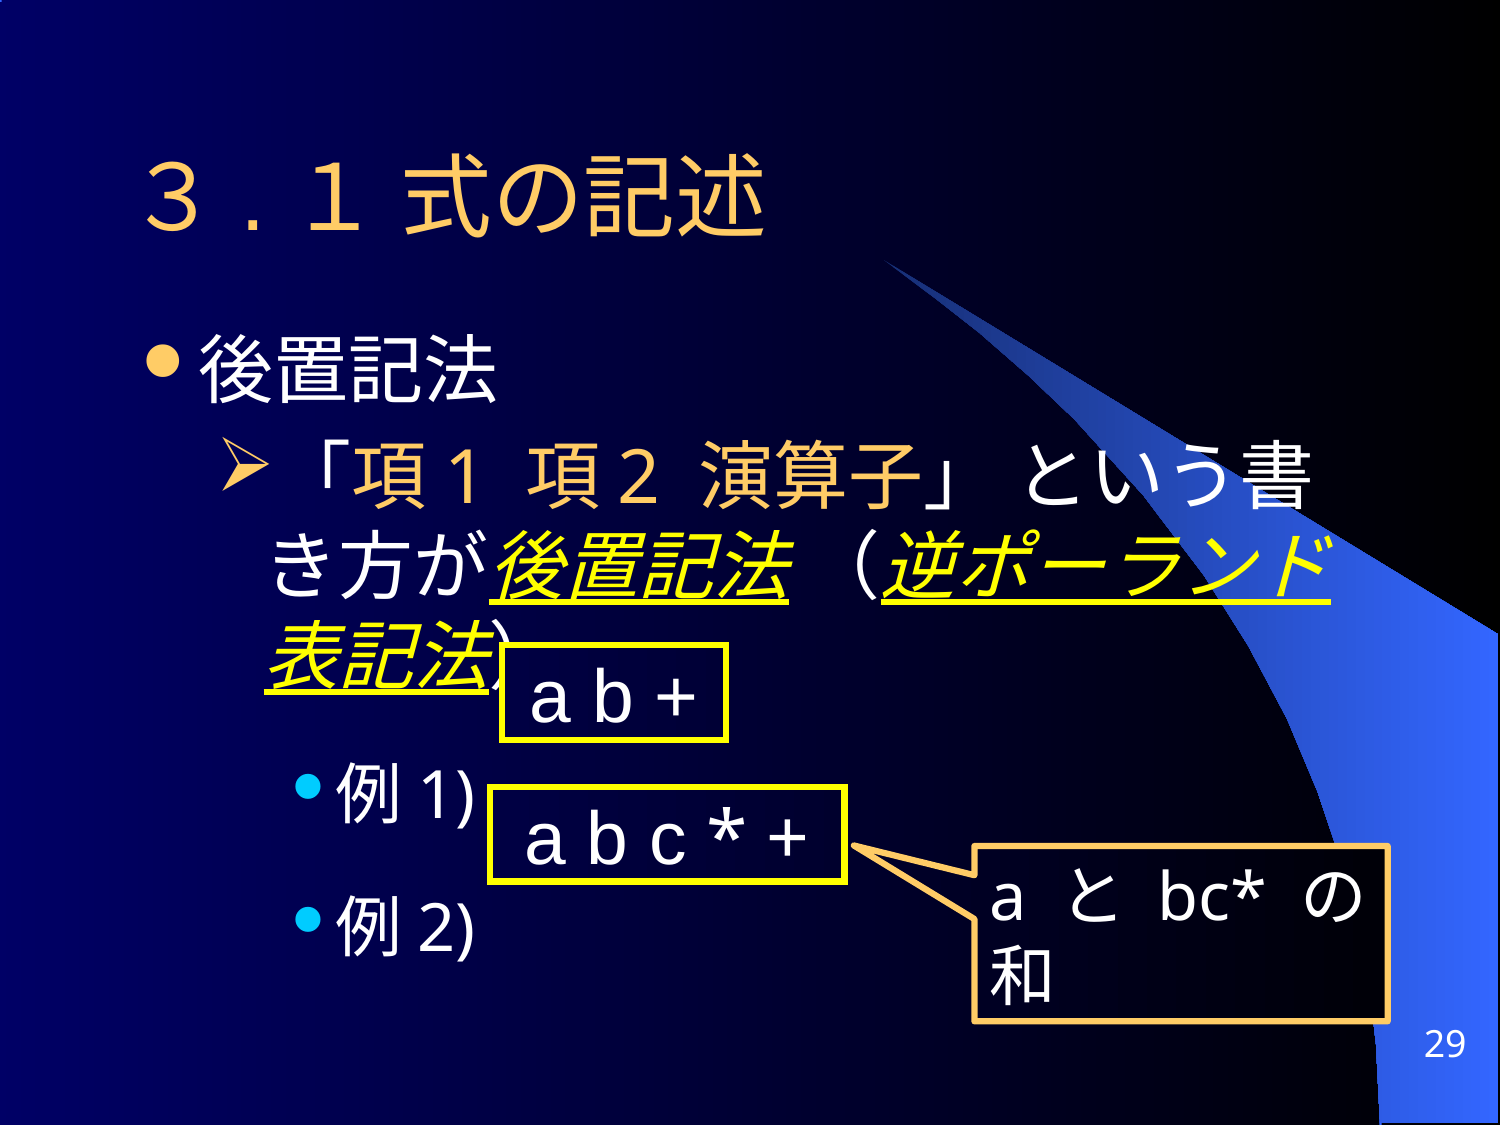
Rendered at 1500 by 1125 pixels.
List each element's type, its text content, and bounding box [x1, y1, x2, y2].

text_box a b c * + [490, 786, 845, 882]
text_box 29 [1328, 1008, 1482, 1071]
title ３.１ 式の記述 [111, 99, 1438, 288]
text_box a と bc* の和 [853, 845, 1388, 1022]
text_box a b + [501, 645, 727, 740]
list 後置記法 「項1 項2 演算子」 という書き方が後置記法 （逆ポーランド表記法） 例1) 例2) [111, 324, 1388, 1001]
